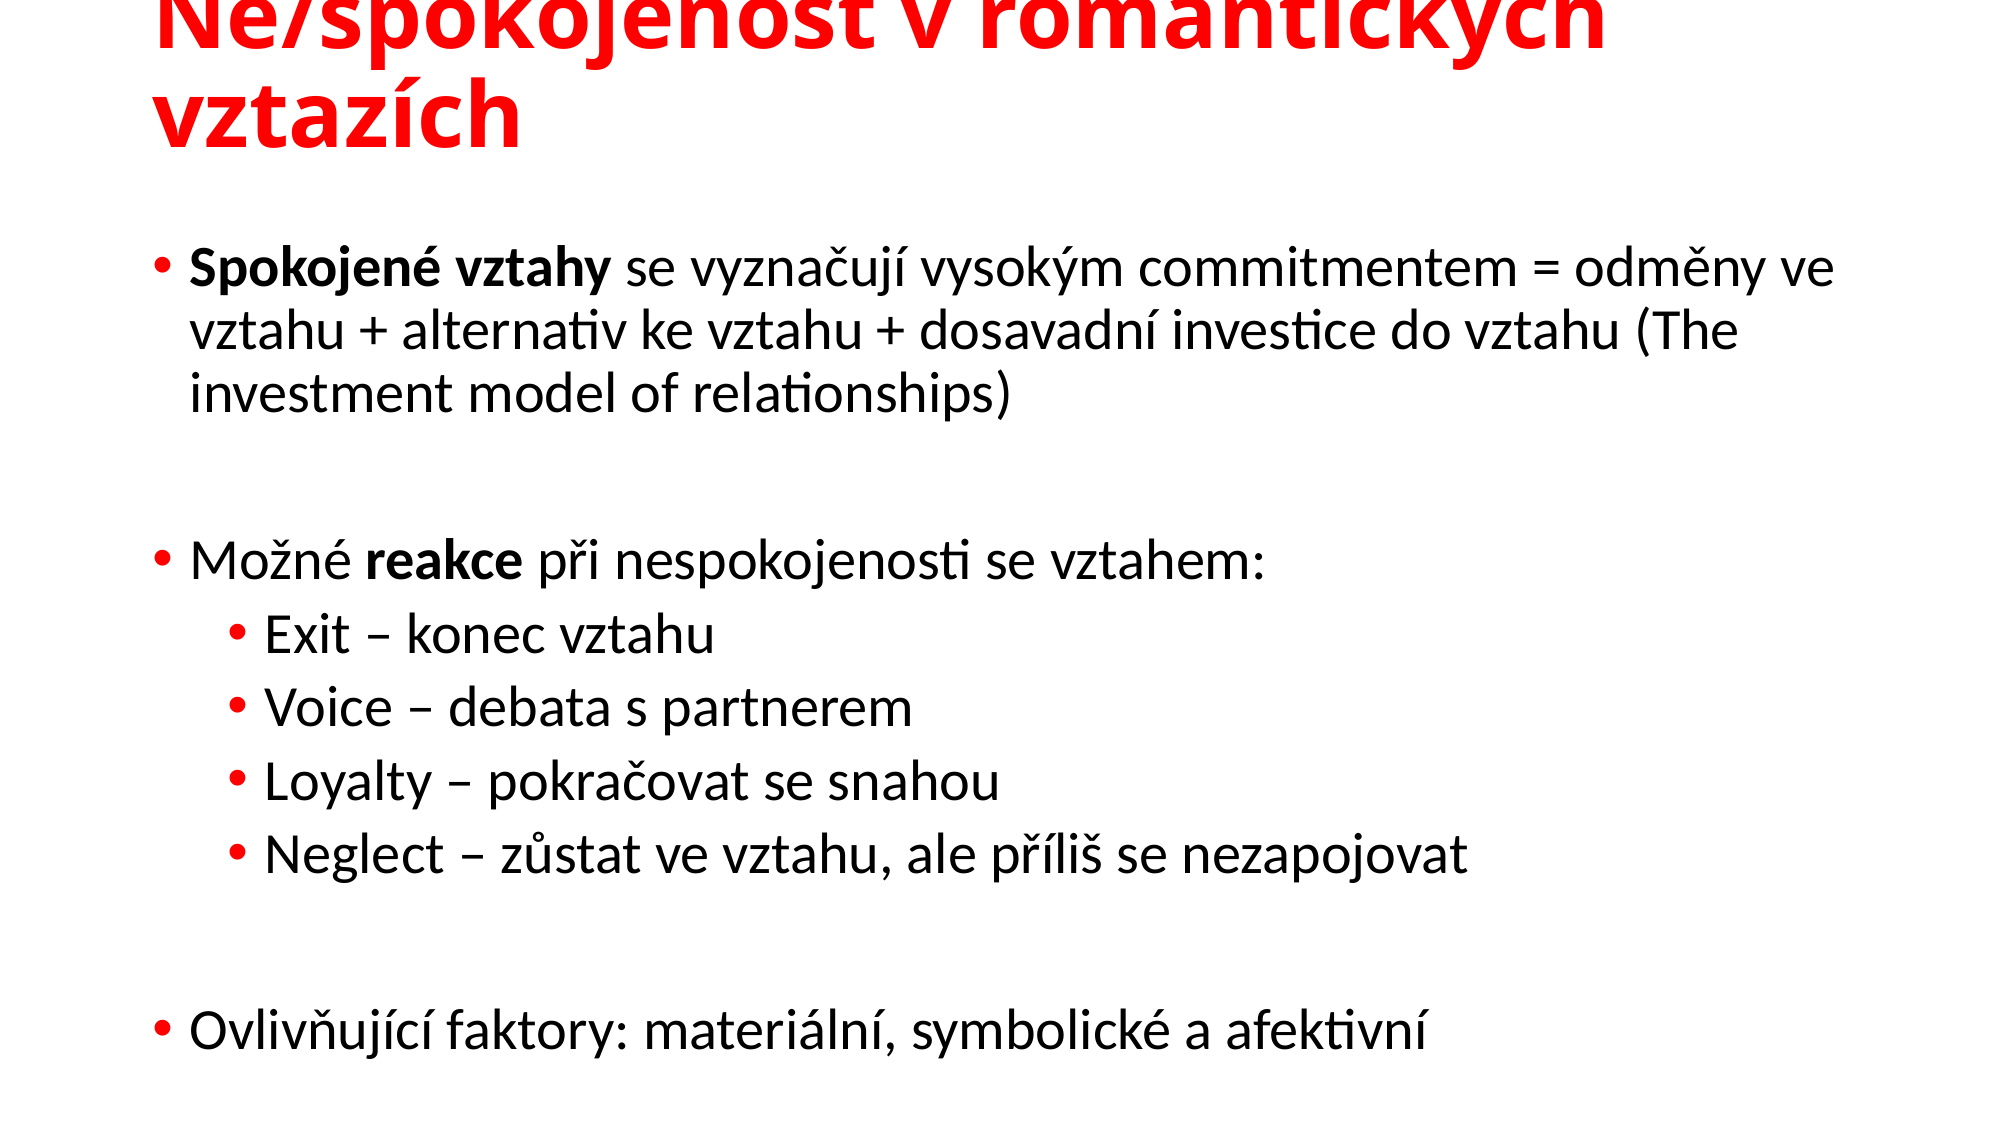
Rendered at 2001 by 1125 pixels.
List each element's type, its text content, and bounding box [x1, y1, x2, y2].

list Spokojené vztahy se vyznačují vysokým commitmentem = odměny ve vztahu + alternativ ke vztahu + dosavadní investice do vztahu (The investment model of relationships) Možné reakce při nespokojenosti se vztahem: Exit – konec vztahu Voice – debata s partnerem Loyalty – pokračovat se snahou Neglect – zůstat ve vztahu, ale příliš se nezapojovat Ovlivňující faktory: materiální, symbolické a afektivní [137, 228, 1863, 1014]
title Ne/spokojenost v romantických vztazích [137, 0, 1863, 178]
